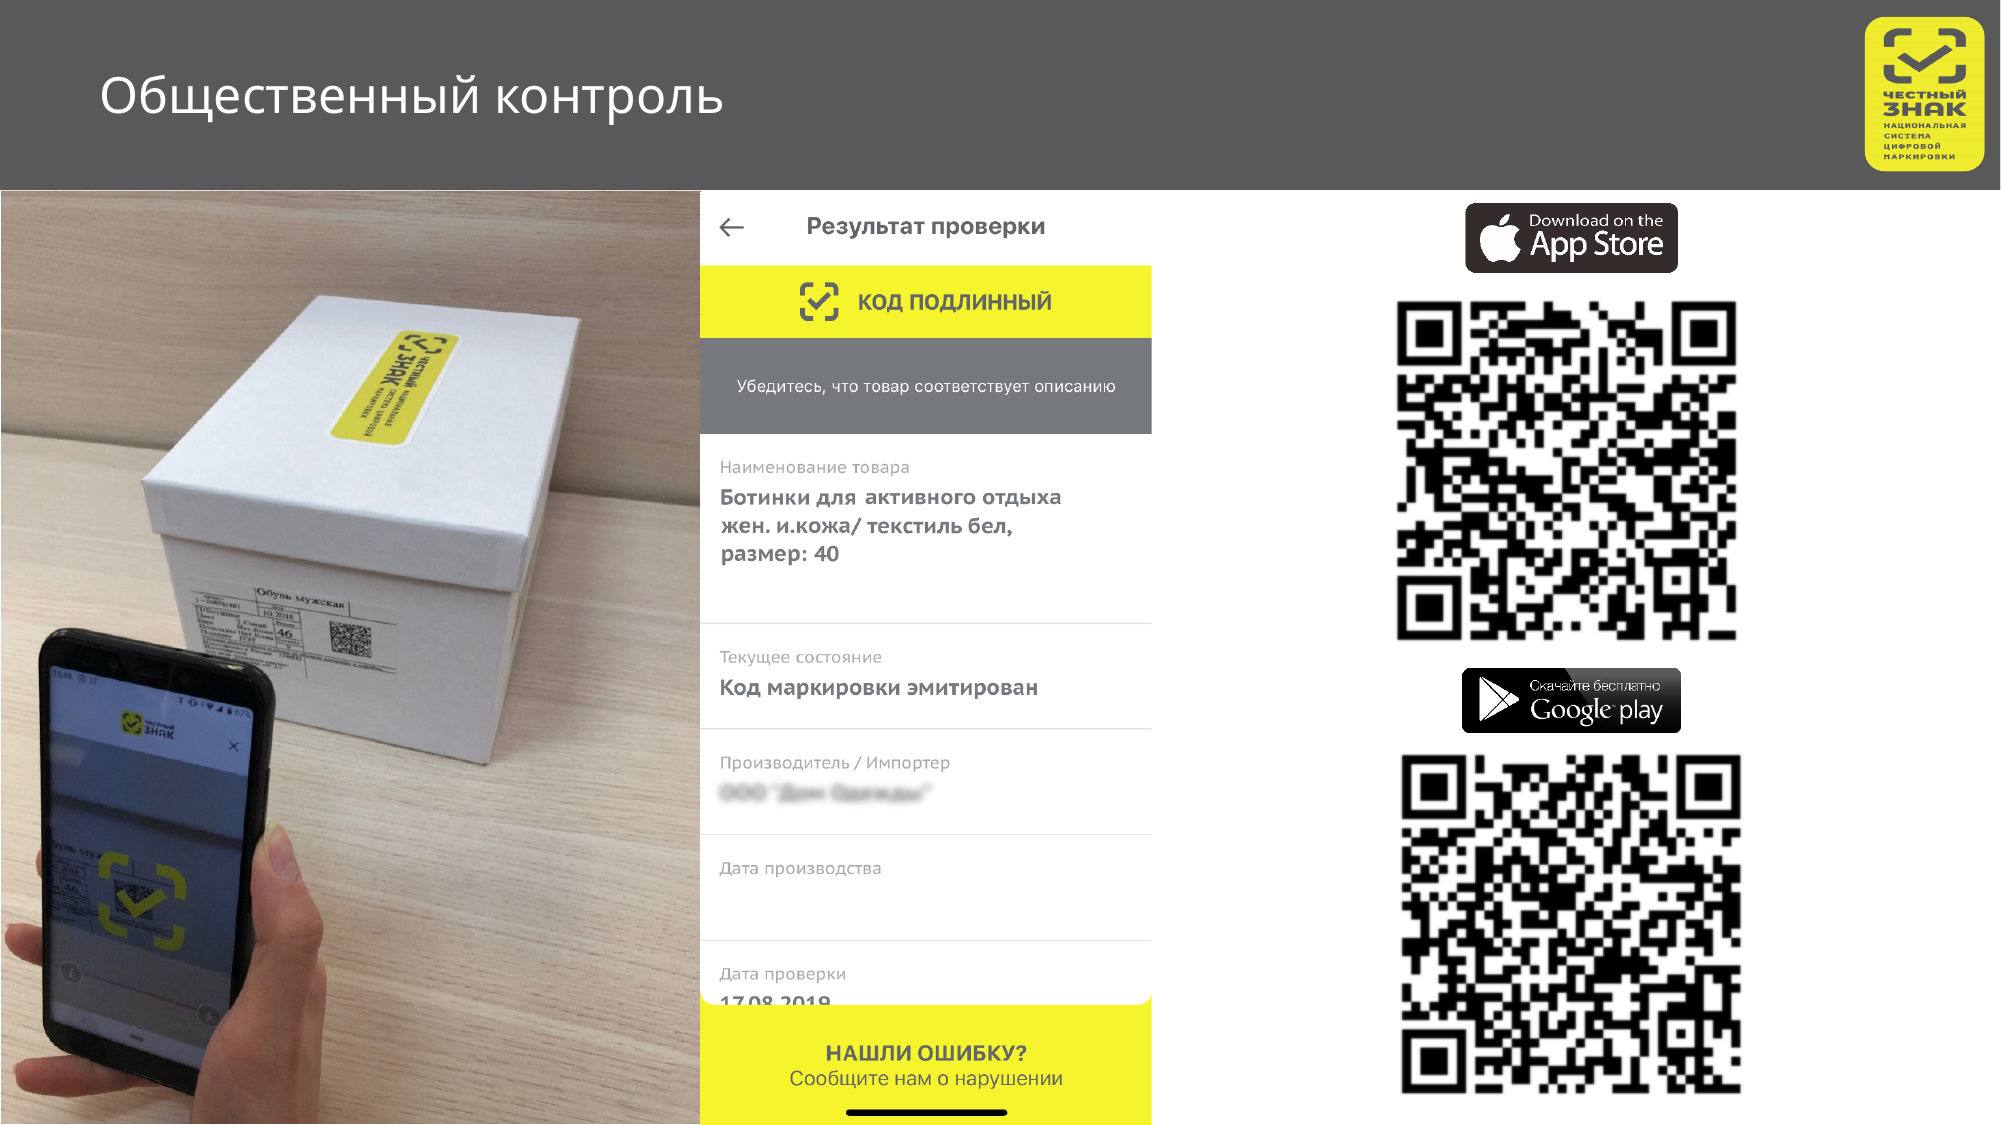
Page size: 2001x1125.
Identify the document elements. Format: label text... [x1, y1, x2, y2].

text_box Общественный контроль [99, 70, 1885, 125]
picture [1381, 734, 1762, 1124]
picture [1864, 16, 1985, 172]
picture [1462, 668, 1681, 733]
picture [0, 192, 1152, 1125]
picture [1381, 148, 1762, 663]
